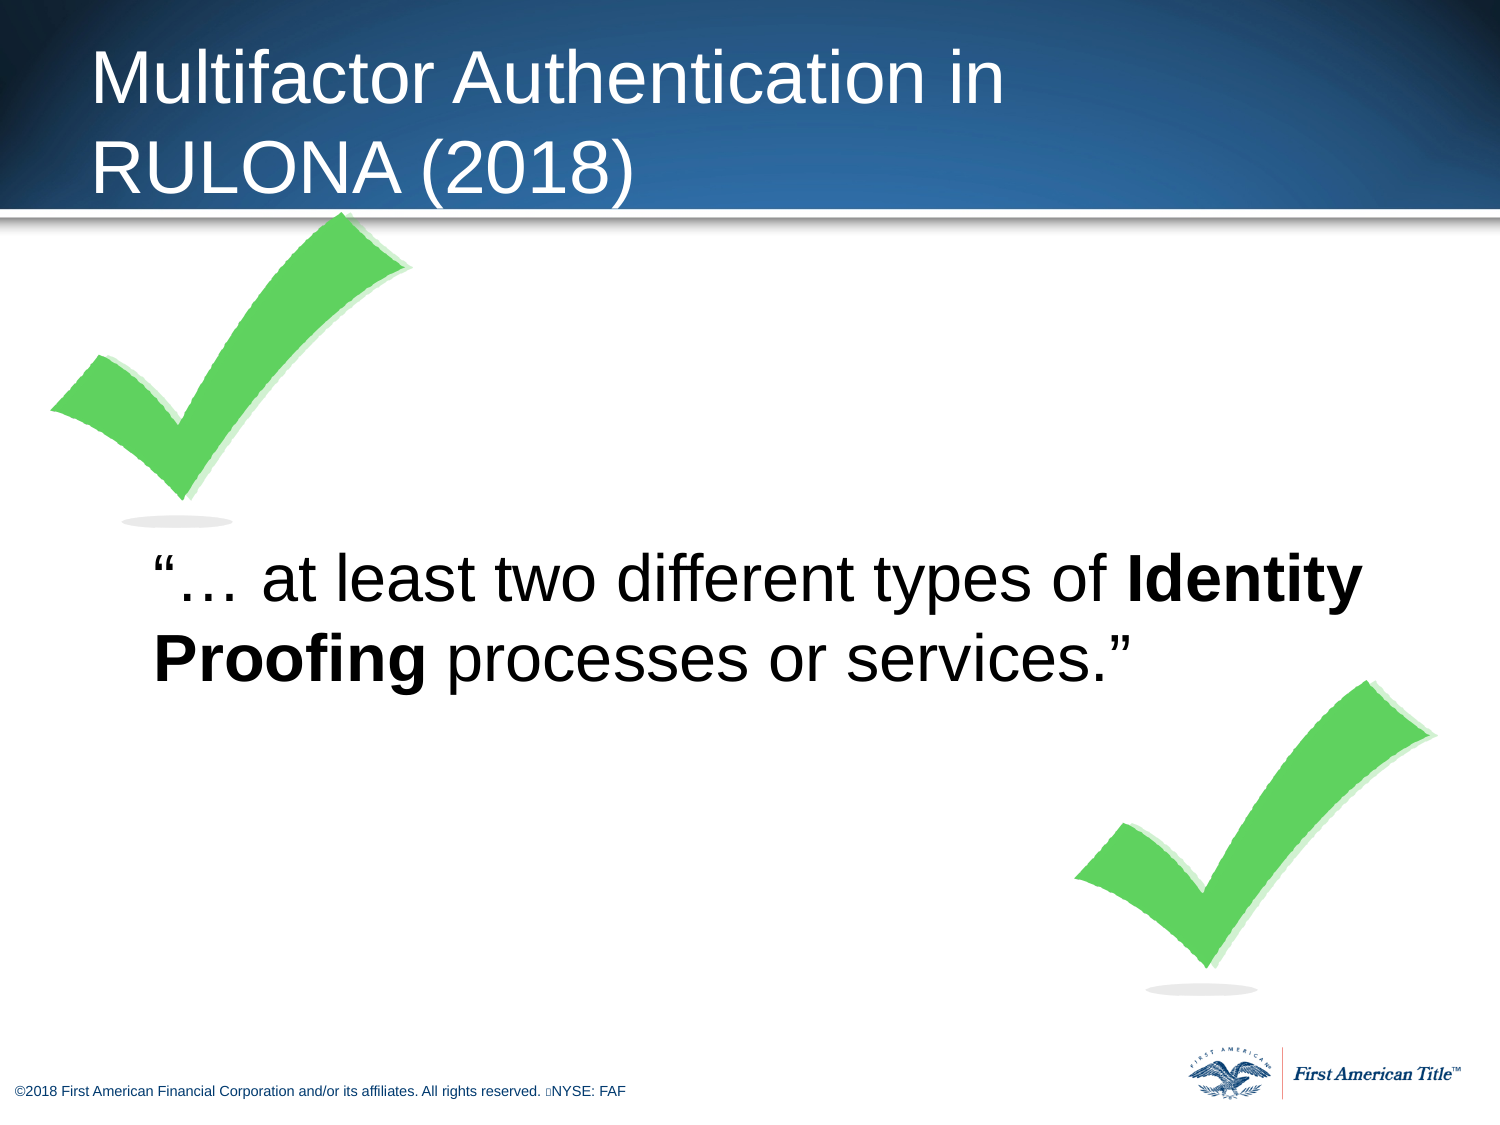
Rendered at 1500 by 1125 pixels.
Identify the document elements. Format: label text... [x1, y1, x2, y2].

list “… at least two different types of Identity Proofing processes or services.” [138, 526, 1427, 740]
text_box ©2018 First American Financial Corporation and/or its affiliates. All rights reserved. NYSE: FAF [0, 1074, 800, 1108]
title Multifactor Authentication in RULONA (2018) [74, 24, 1426, 213]
picture [0, 0, 1500, 1125]
